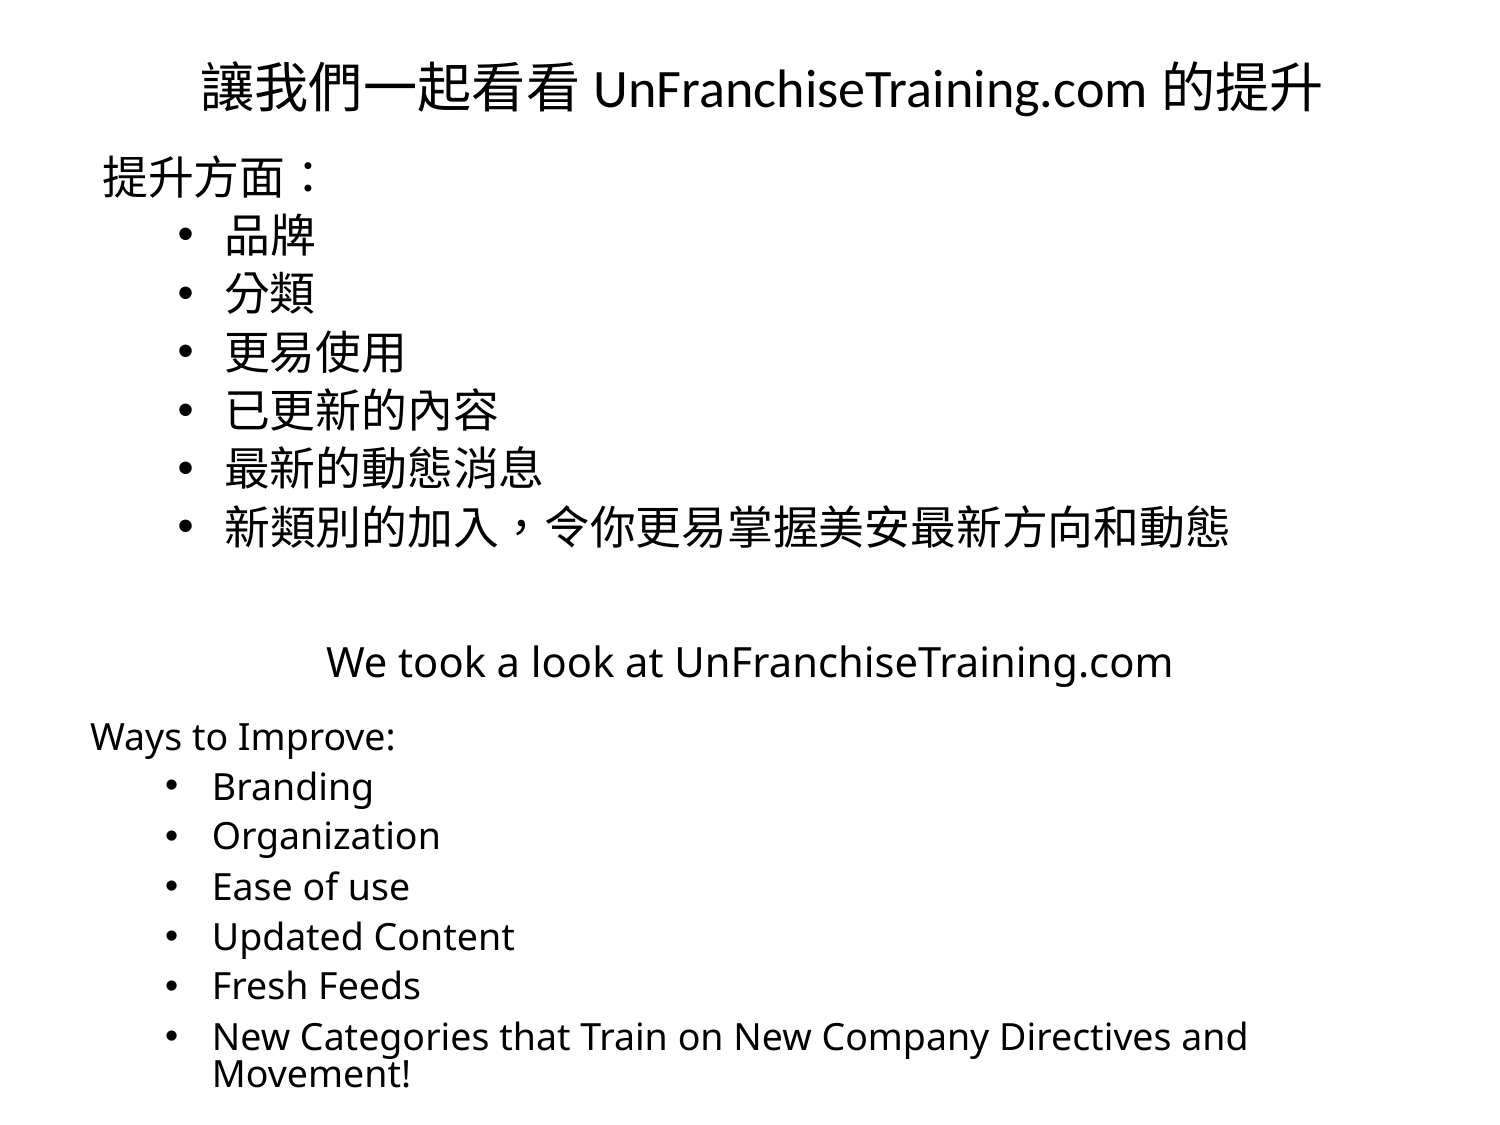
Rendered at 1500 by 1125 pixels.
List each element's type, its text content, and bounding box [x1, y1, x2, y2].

list Ways to Improve: Branding Organization Ease of use Updated Content Fresh Feeds New Categories that Train on New Company Directives and Movement! [75, 712, 1425, 1113]
title We took a look at UnFranchiseTraining.com [75, 612, 1425, 710]
text_box 提升方面： 品牌 分類 更易使用 已更新的內容 最新的動態消息 新類別的加入，令你更易掌握美安最新方向和動態 [87, 149, 1438, 550]
text_box 讓我們一起看看UnFranchiseTraining.com的提升 [87, 37, 1438, 135]
